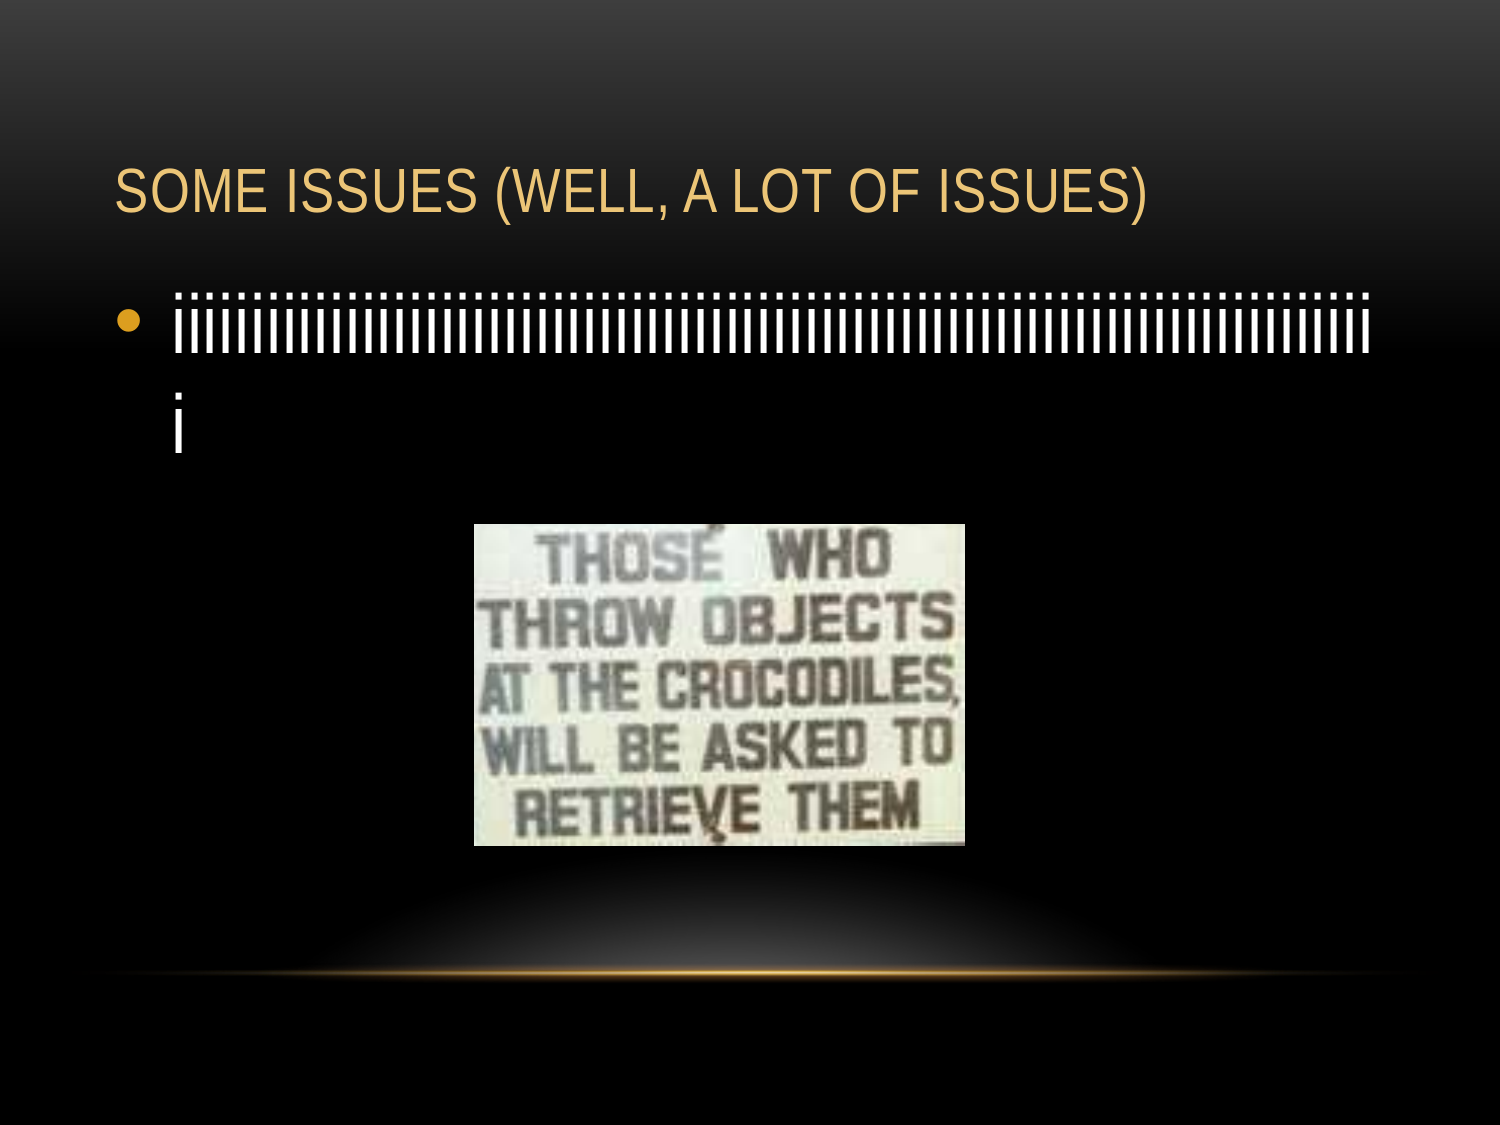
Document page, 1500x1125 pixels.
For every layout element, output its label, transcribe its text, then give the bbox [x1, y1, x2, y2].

list iiiiiiiiiiiiiiiiiiiiiiiiiiiiiiiiiiiiiiiiiiiiiiiiiiiiiiiiiiiiiiiiiiiiiiiiiiiii [99, 262, 1400, 938]
title Some Issues (well, a lot of issues) [99, 45, 1400, 233]
picture [0, 0, 1500, 1125]
